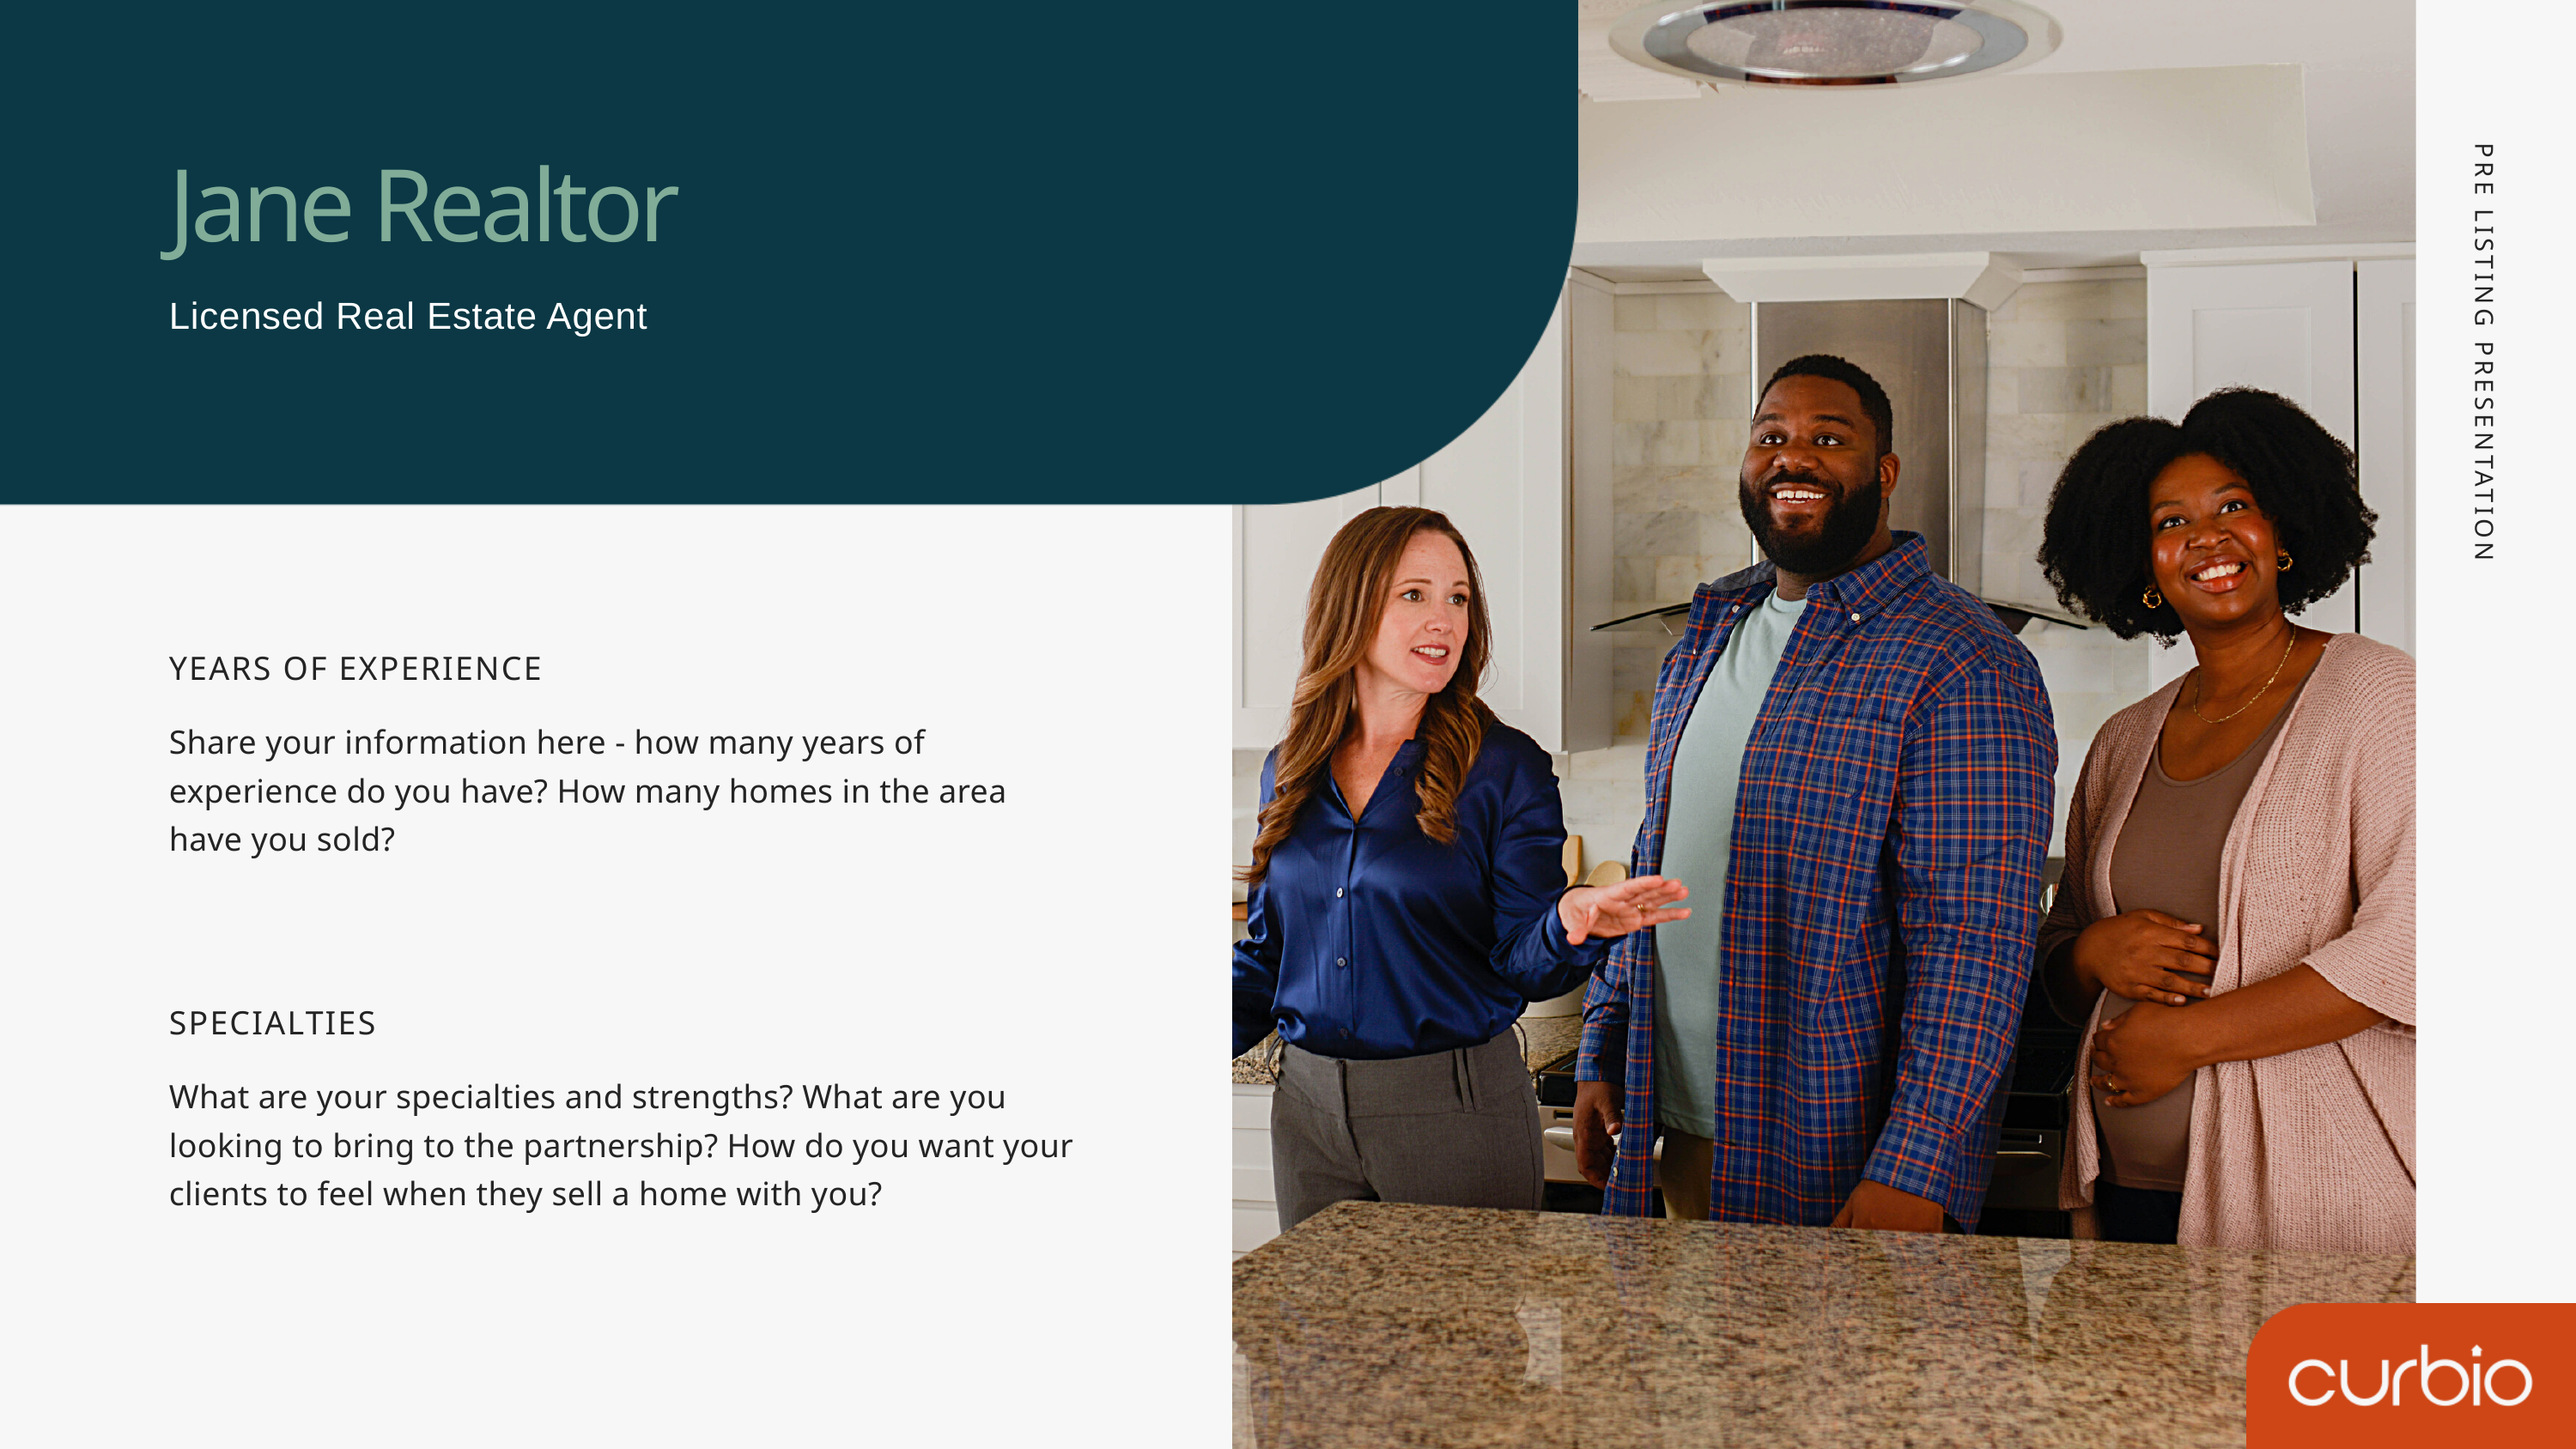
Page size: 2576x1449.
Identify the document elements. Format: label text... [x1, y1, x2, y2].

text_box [168, 997, 1090, 1209]
text_box PRE LISTING PRESENTATION [2470, 142, 2500, 1129]
picture [0, 0, 2576, 1449]
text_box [168, 642, 1090, 806]
